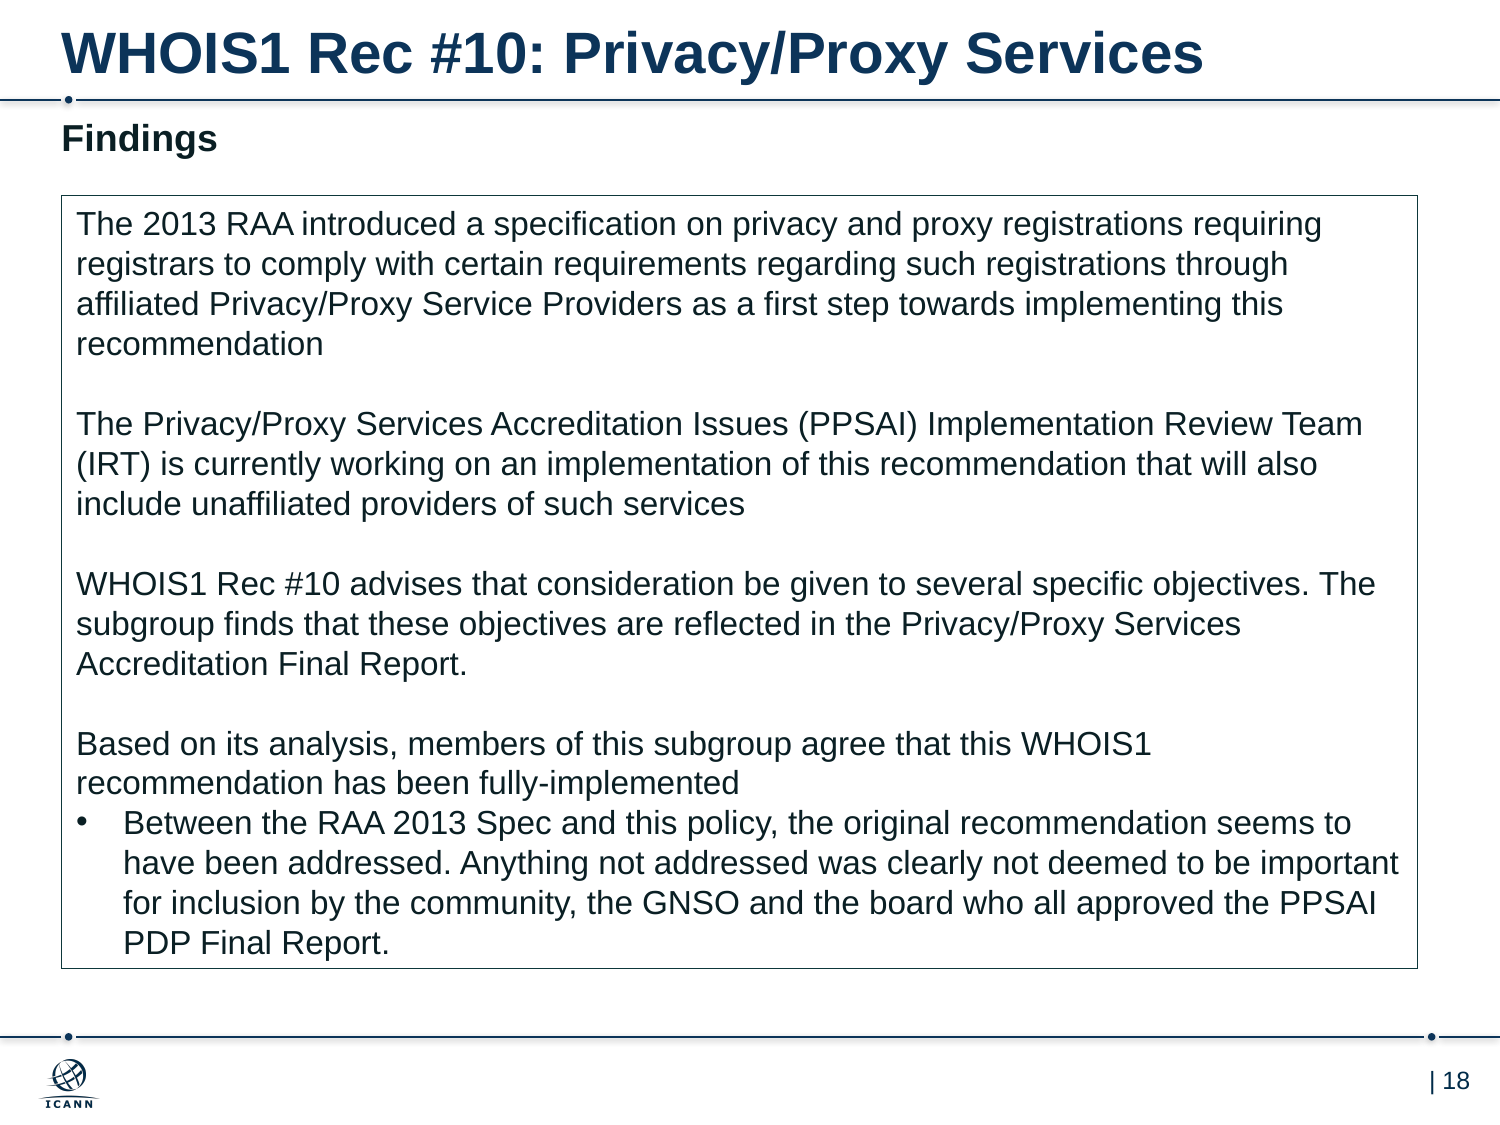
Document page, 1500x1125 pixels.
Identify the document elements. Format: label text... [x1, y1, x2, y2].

title WHOIS1 Rec #10: Privacy/Proxy Services [61, 7, 1376, 82]
text_box The 2013 RAA introduced a specification on privacy and proxy registrations requiring registrars to comply with certain requirements regarding such registrations through affiliated Privacy/Proxy Service Providers as a first step towards implementing this recommendation The Privacy/Proxy Services Accreditation Issues (PPSAI) Implementation Review Team (IRT) is currently working on an implementation of this recommendation that will also include unaffiliated providers of such services WHOIS1 Rec #10 advises that consideration be given to several specific objectives. The subgroup finds that these objectives are reflected in the Privacy/Proxy Services Accreditation Final Report. Based on its analysis, members of this subgroup agree that this WHOIS1 recommendation has been fully-implemented Between the RAA 2013 Spec and this policy, the original recommendation seems to have been addressed. Anything not addressed was clearly not deemed to be important for inclusion by the community, the GNSO and the board who all approved the PPSAI PDP Final Report. [61, 195, 1418, 969]
text_box Findings [61, 114, 740, 160]
picture [38, 1059, 100, 1108]
